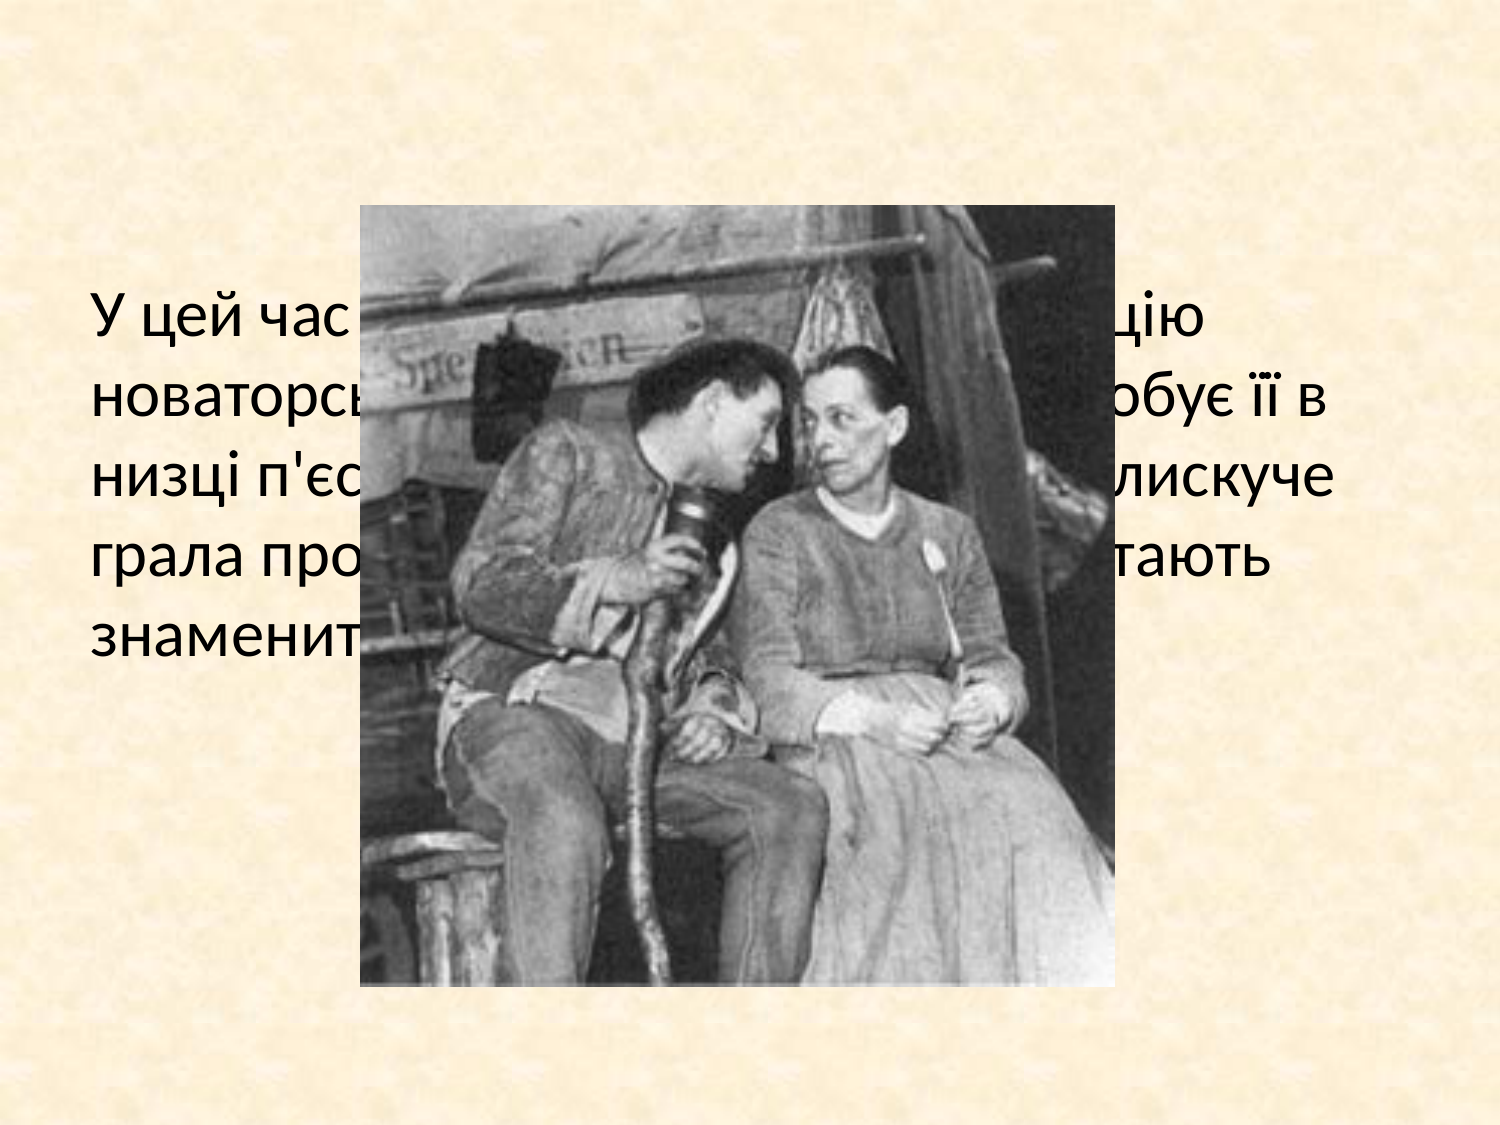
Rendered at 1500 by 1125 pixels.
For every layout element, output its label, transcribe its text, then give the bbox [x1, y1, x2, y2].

picture [0, 0, 1500, 1125]
list У цей час митець розробляє концепцію новаторської драми й успішно випробує її в низці п'єс. Б. Брехт і Г. Вайґель, що блискуче грала провідні ролі в його драмах, стають знаменитостями. [75, 262, 1425, 1005]
